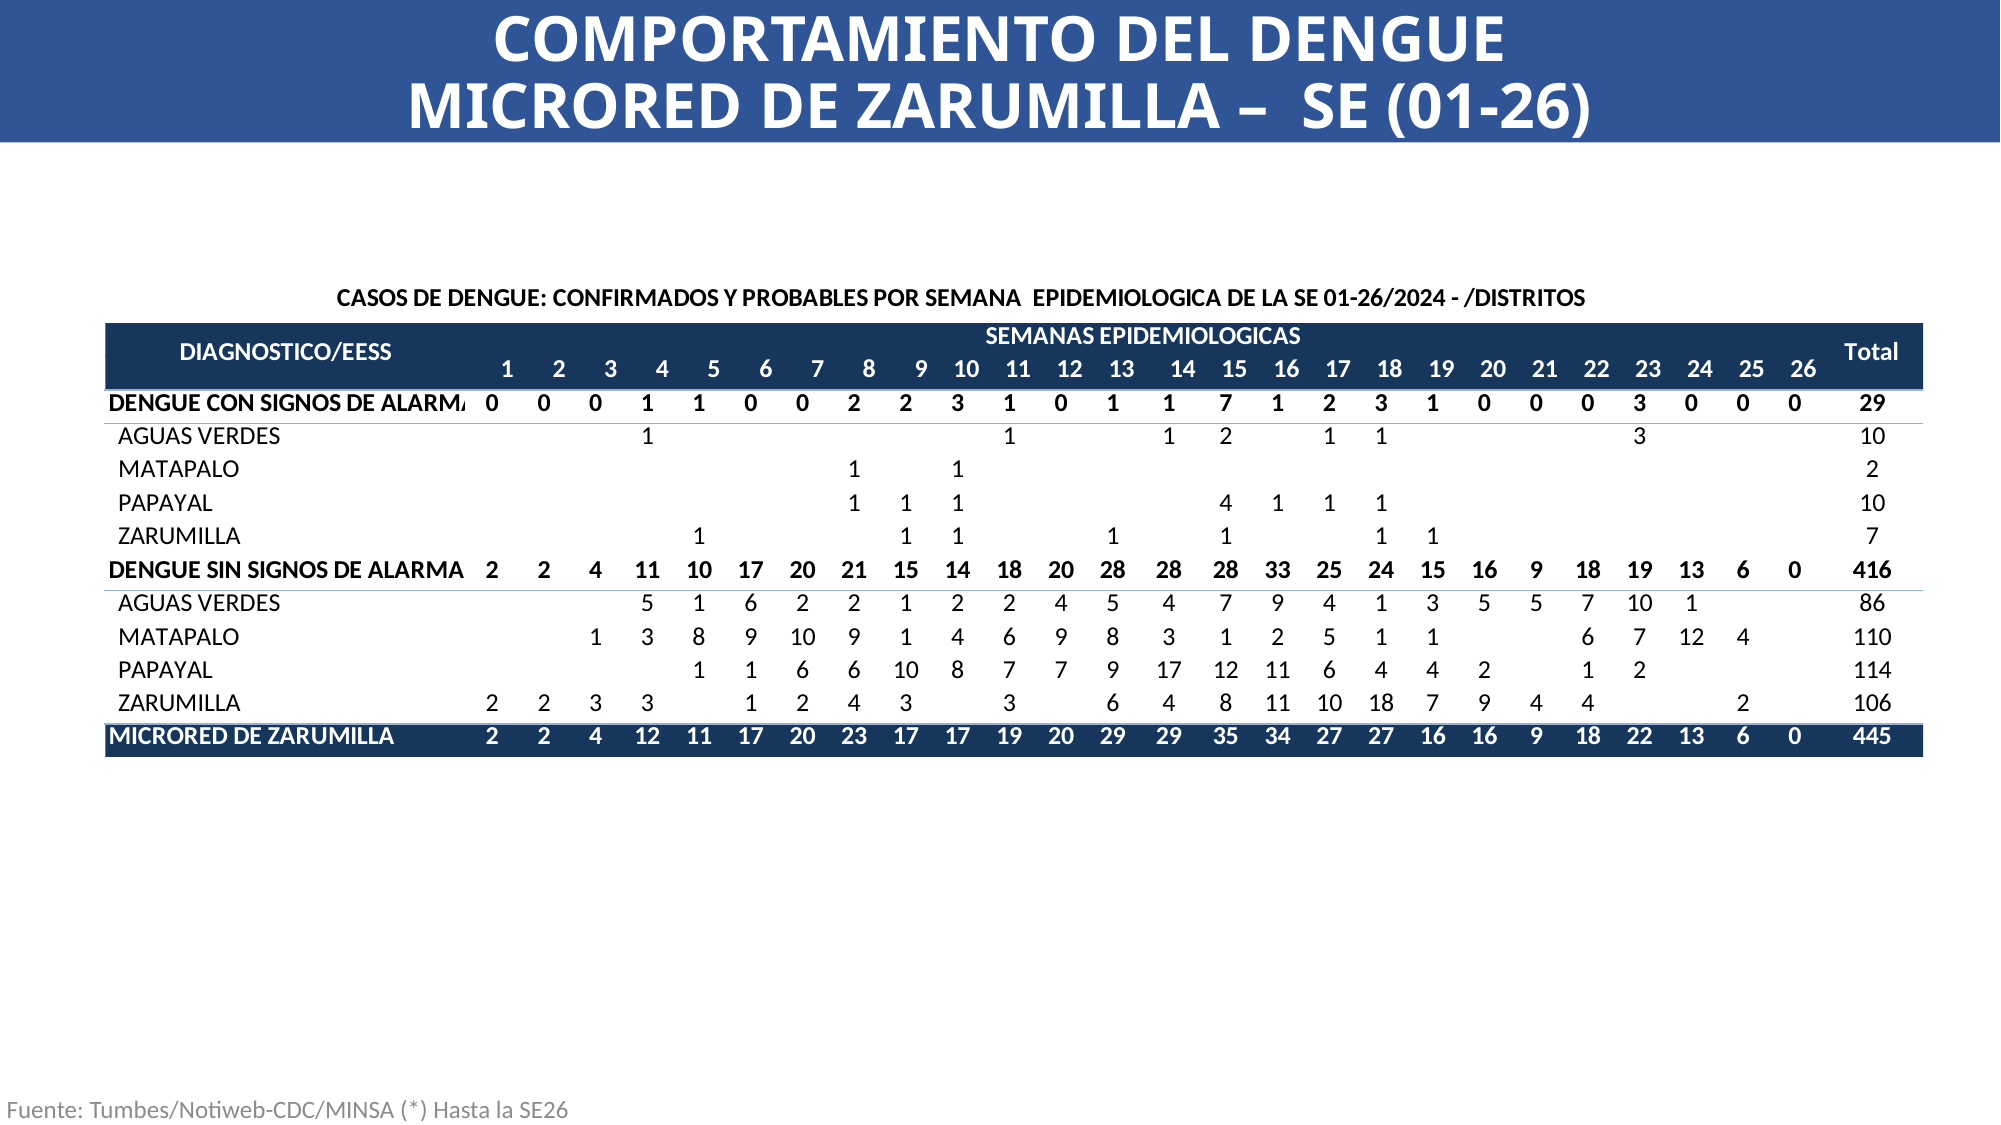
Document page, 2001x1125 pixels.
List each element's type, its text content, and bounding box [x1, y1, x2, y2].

footer Fuente: Tumbes/Notiweb-CDC/MINSA (*) Hasta la SE26 [0, 1078, 605, 1125]
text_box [104, 282, 1925, 759]
text_box COMPORTAMIENTO DEL DENGUE MICRORED DE ZARUMILLA – SE (01-26) [0, 0, 2000, 143]
